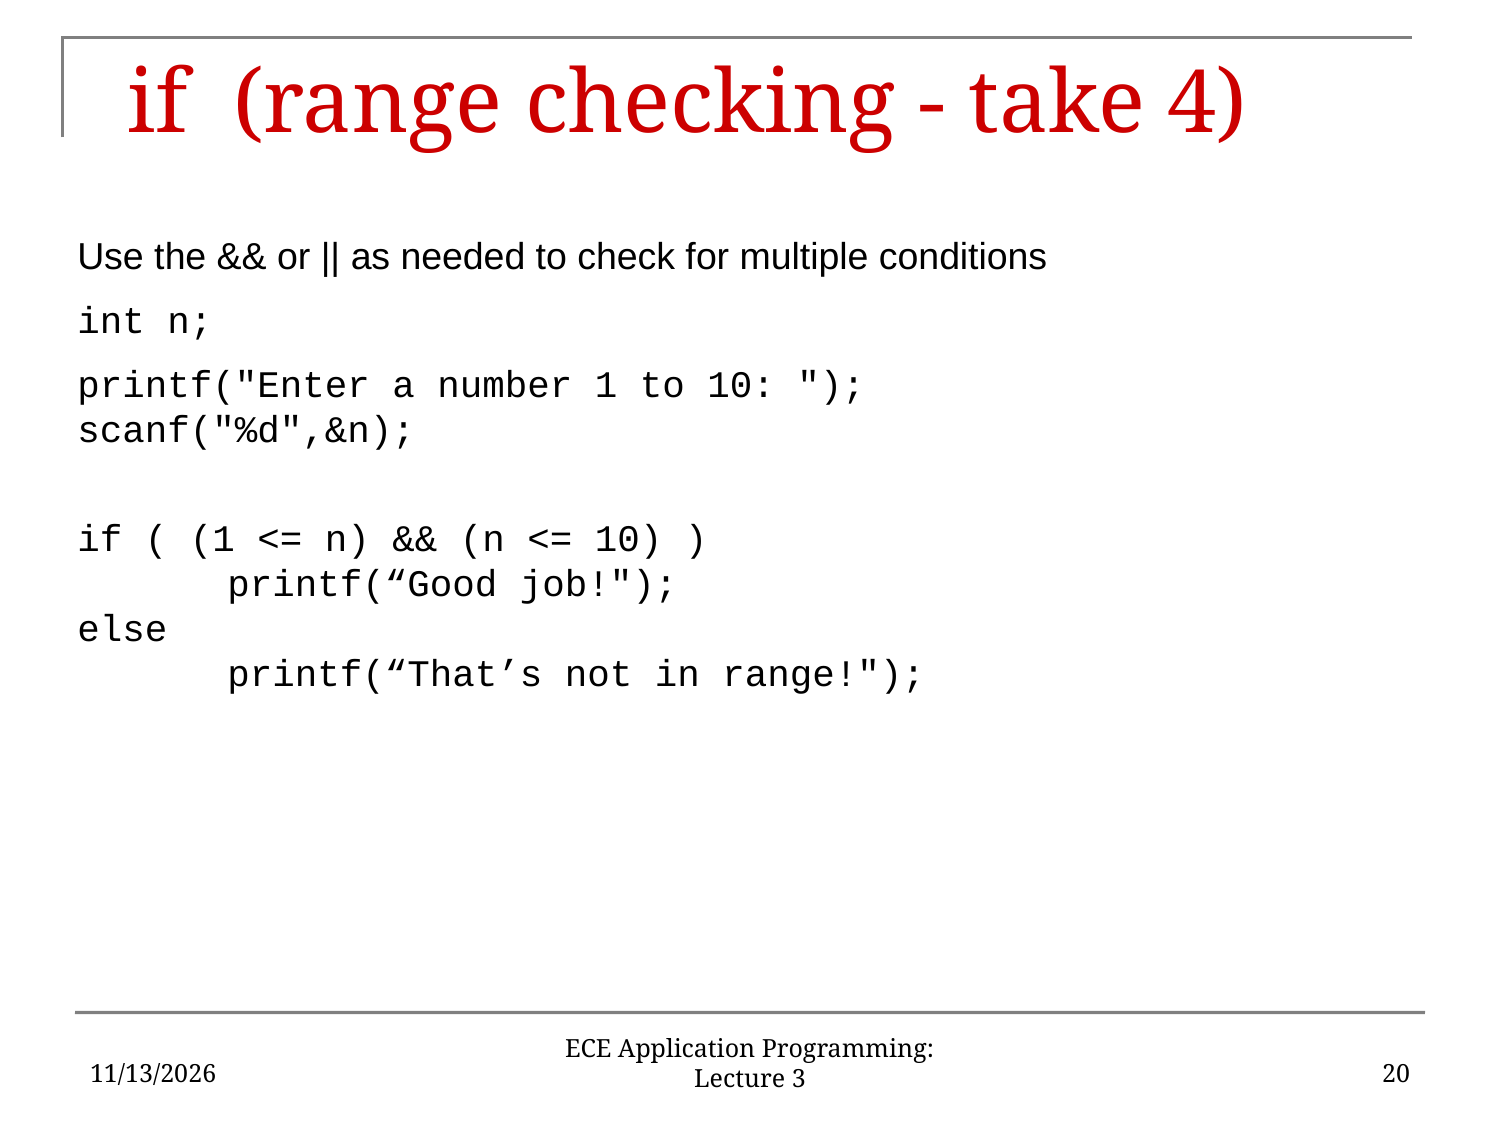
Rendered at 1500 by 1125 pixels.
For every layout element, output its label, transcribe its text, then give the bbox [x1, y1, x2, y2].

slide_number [74, 1023, 426, 1100]
text_box Use the && or || as needed to check for multiple conditions int n; printf("Enter a number 1 to 10: "); scanf("%d",&n); if ( (1 <= n) && (n <= 10) ) printf(“Good job!"); else printf(“That’s not in range!"); [62, 224, 1450, 746]
title if (range checking - take 4) [112, 37, 1388, 224]
slide_number 20 [1074, 1023, 1426, 1100]
footer ECE Application Programming: Lecture 3 [512, 1024, 988, 1101]
